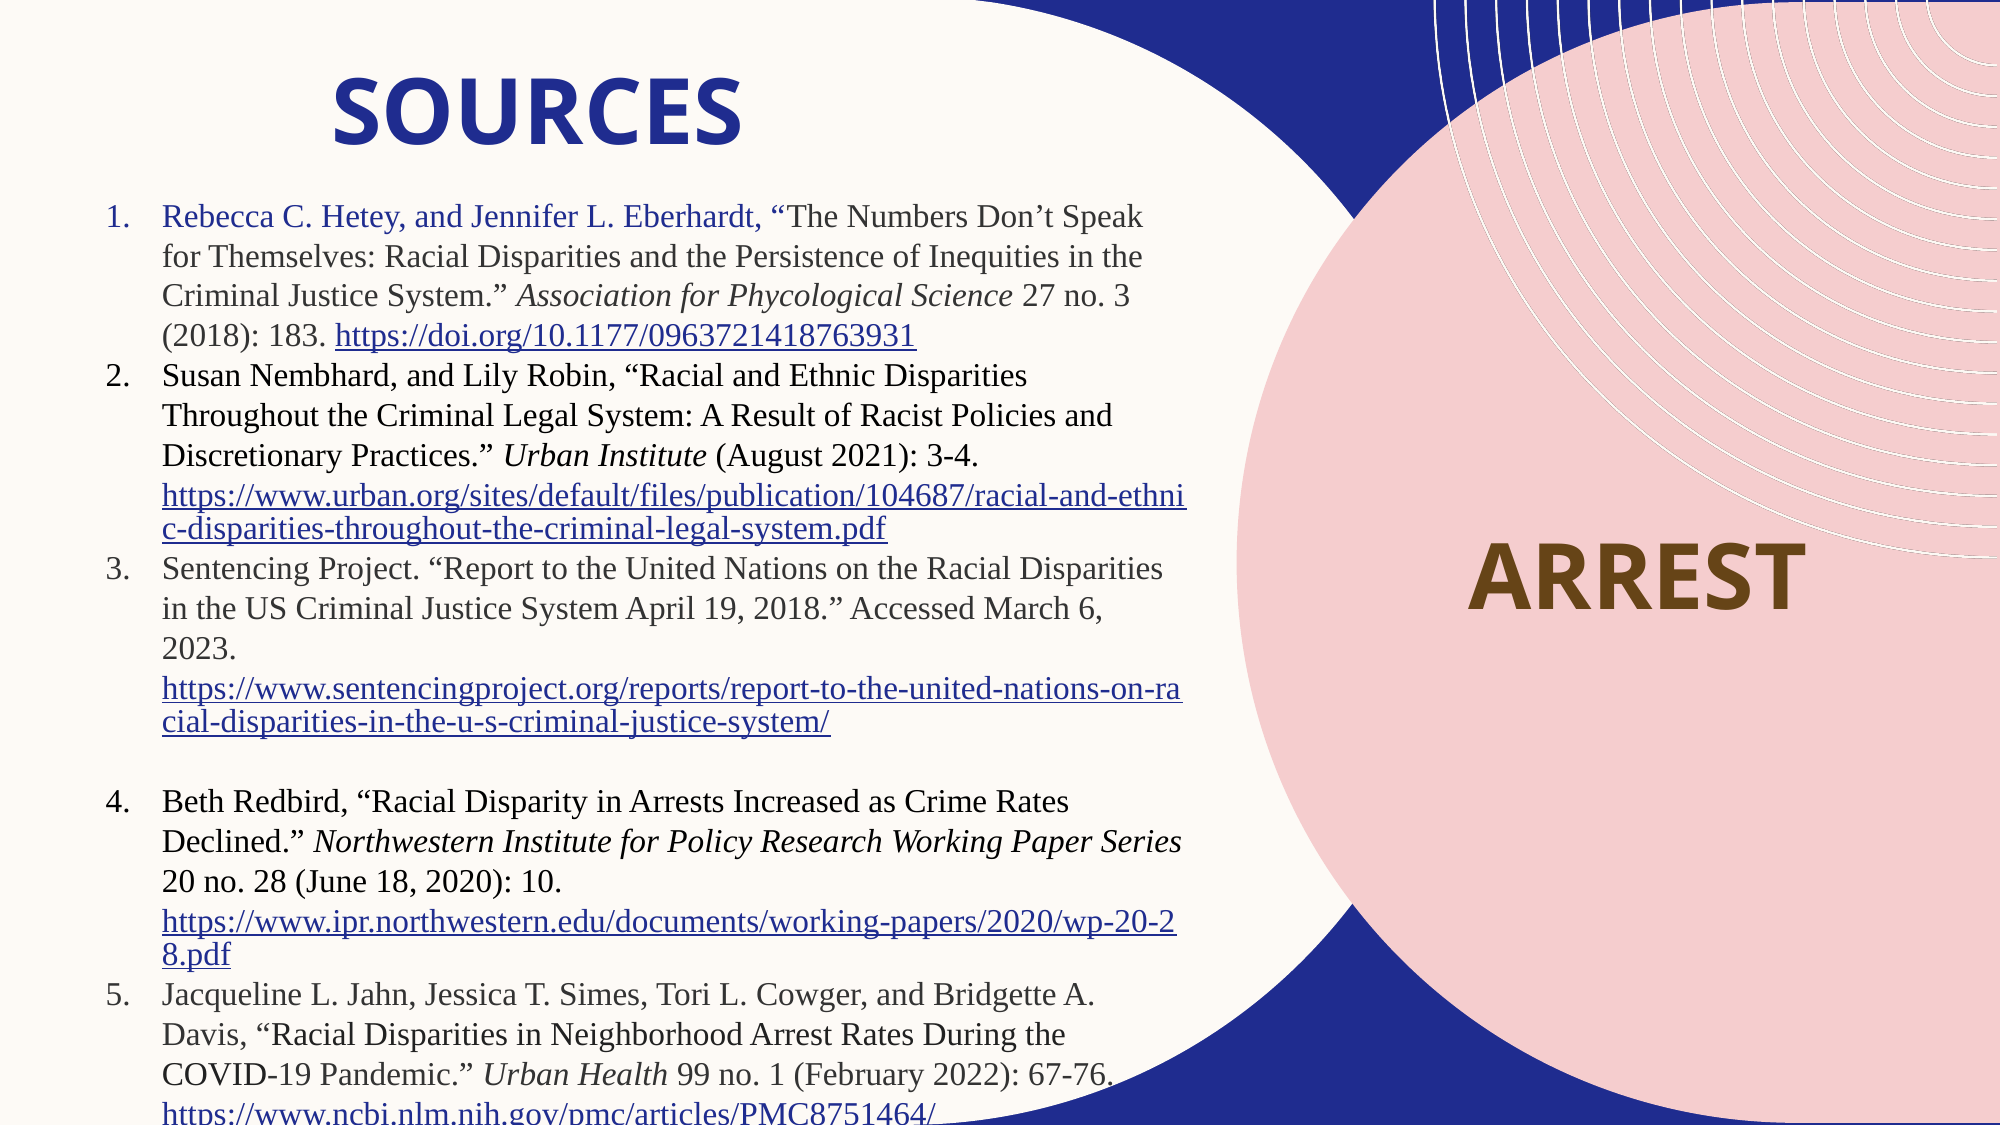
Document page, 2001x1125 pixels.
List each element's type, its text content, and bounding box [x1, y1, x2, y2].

picture [1433, 0, 1997, 559]
title Sources [316, 61, 1000, 171]
subtitle Rebecca C. Hetey, and Jennifer L. Eberhardt, “The Numbers Don’t Speak for Themselves: Racial Disparities and the Persistence of Inequities in the Criminal Justice System.” Association for Phycological Science 27 no. 3 (2018): 183. https://doi.org/10.1177/0963721418763931 Susan Nembhard, and Lily Robin, “Racial and Ethnic Disparities Throughout the Criminal Legal System: A Result of Racist Policies and Discretionary Practices.” Urban Institute (August 2021): 3-4. https://www.urban.org/sites/default/files/publication/104687/racial-and-ethnic-disparities-throughout-the-criminal-legal-system.pdf Sentencing Project. “Report to the United Nations on the Racial Disparities in the US Criminal Justice System April 19, 2018.” Accessed March 6, 2023. https://www.sentencingproject.org/reports/report-to-the-united-nations-on-racial-disparities-in-the-u-s-criminal-justice-system/ Beth Redbird, “Racial Disparity in Arrests Increased as Crime Rates Declined.” Northwestern Institute for Policy Research Working Paper Series 20 no. 28 (June 18, 2020): 10. https://www.ipr.northwestern.edu/documents/working-papers/2020/wp-20-28.pdf Jacqueline L. Jahn, Jessica T. Simes, Tori L. Cowger, and Bridgette A. Davis, “Racial Disparities in Neighborhood Arrest Rates During the COVID-19 Pandemic.” Urban Health 99 no. 1 (February 2022): 67-76. https://www.ncbi.nlm.nih.gov/pmc/articles/PMC8751464/ [90, 193, 1204, 1091]
text_box Arrest [1453, 526, 1947, 636]
